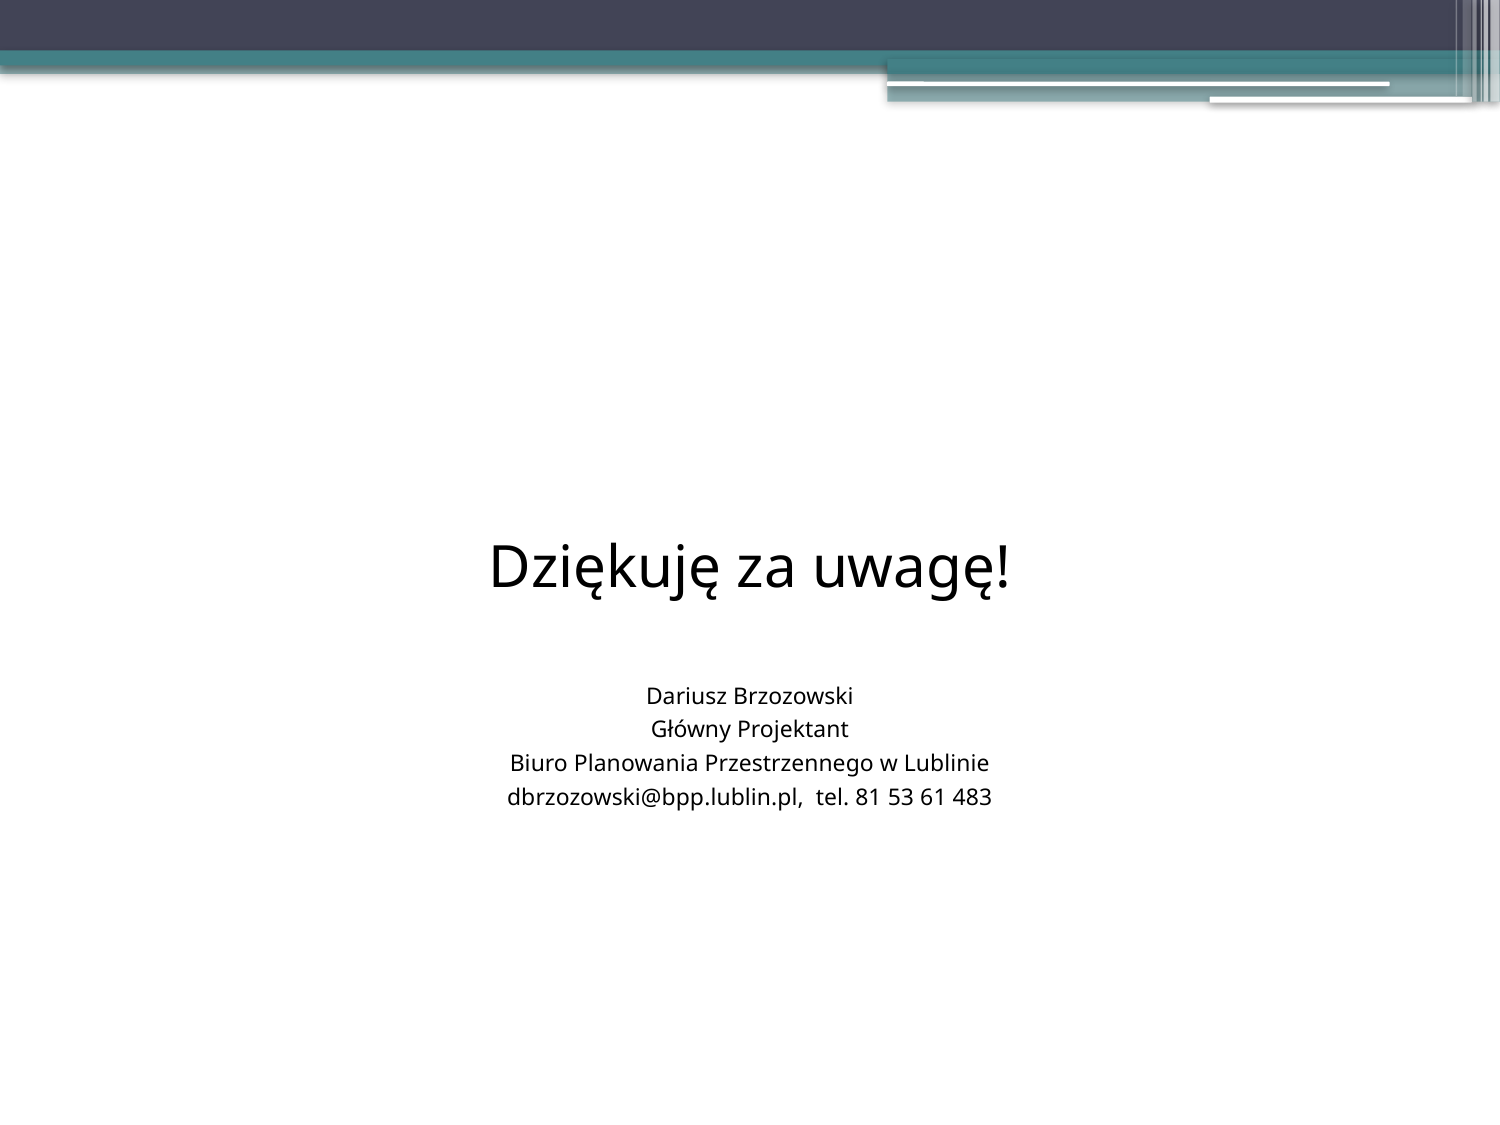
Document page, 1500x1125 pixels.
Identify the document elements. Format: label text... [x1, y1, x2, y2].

list Dziękuję za uwagę! Dariusz Brzozowski Główny Projektant Biuro Planowania Przestrzennego w Lublinie dbrzozowski@bpp.lublin.pl, tel. 81 53 61 483 [75, 368, 1425, 1079]
